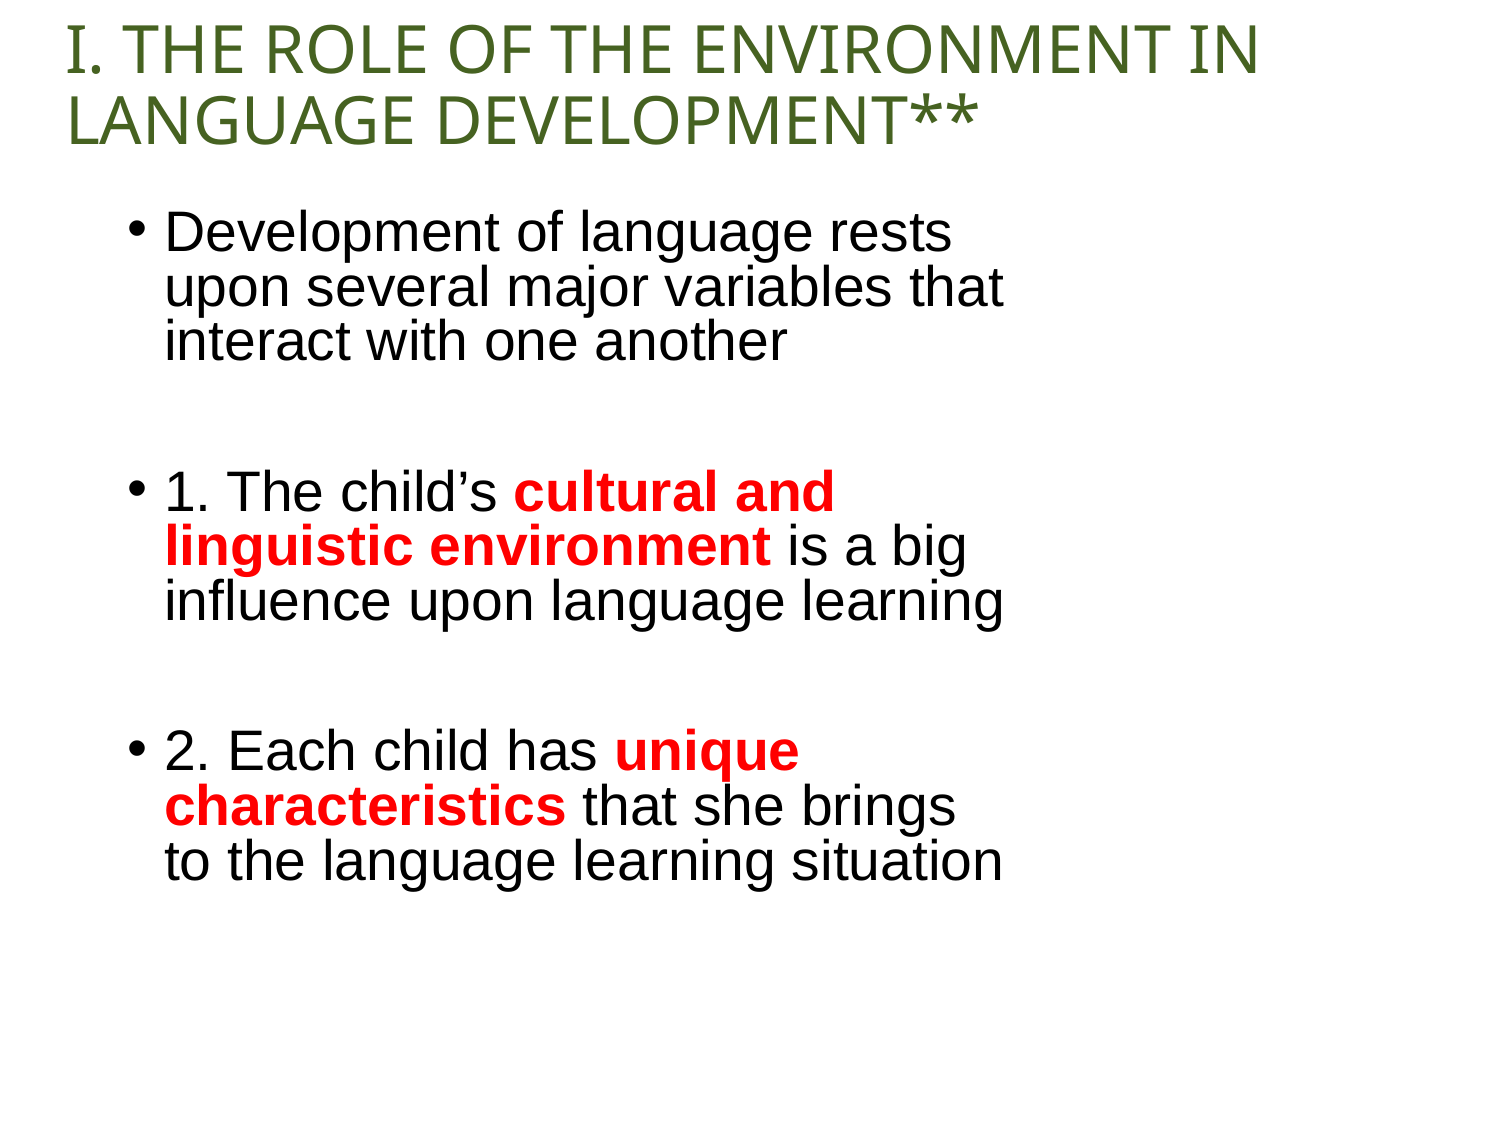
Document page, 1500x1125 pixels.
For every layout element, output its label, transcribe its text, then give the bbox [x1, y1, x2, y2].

list Development of language rests upon several major variables that interact with one another 1. The child’s cultural and linguistic environment is a big influence upon language learning 2. Each child has unique characteristics that she brings to the language learning situation [112, 200, 1025, 1088]
title I. THE ROLE OF THE ENVIRONMENT IN LANGUAGE DEVELOPMENT** [50, 0, 1363, 175]
